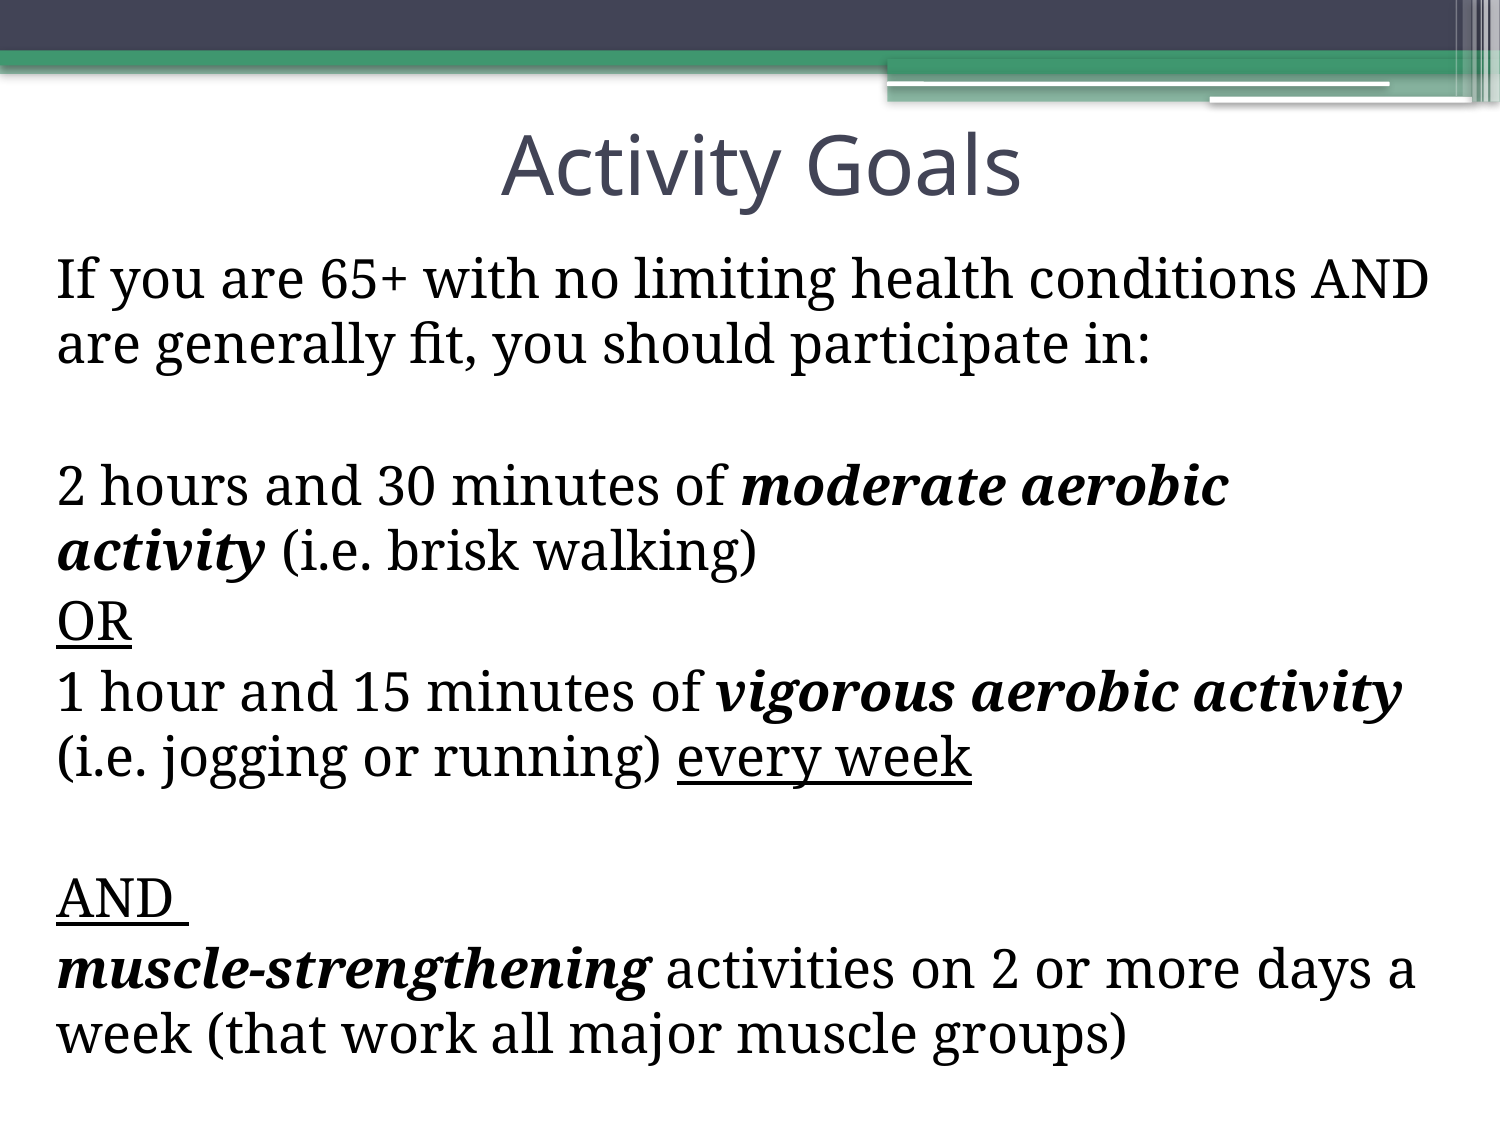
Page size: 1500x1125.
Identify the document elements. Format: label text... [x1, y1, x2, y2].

list If you are 65+ with no limiting health conditions AND are generally fit, you should participate in: 2 hours and 30 minutes of moderate aerobic activity (i.e. brisk walking) OR 1 hour and 15 minutes of vigorous aerobic activity (i.e. jogging or running) every week AND muscle-strengthening activities on 2 or more days a week (that work all major muscle groups) [24, 237, 1450, 1079]
title Activity Goals [87, 75, 1438, 237]
